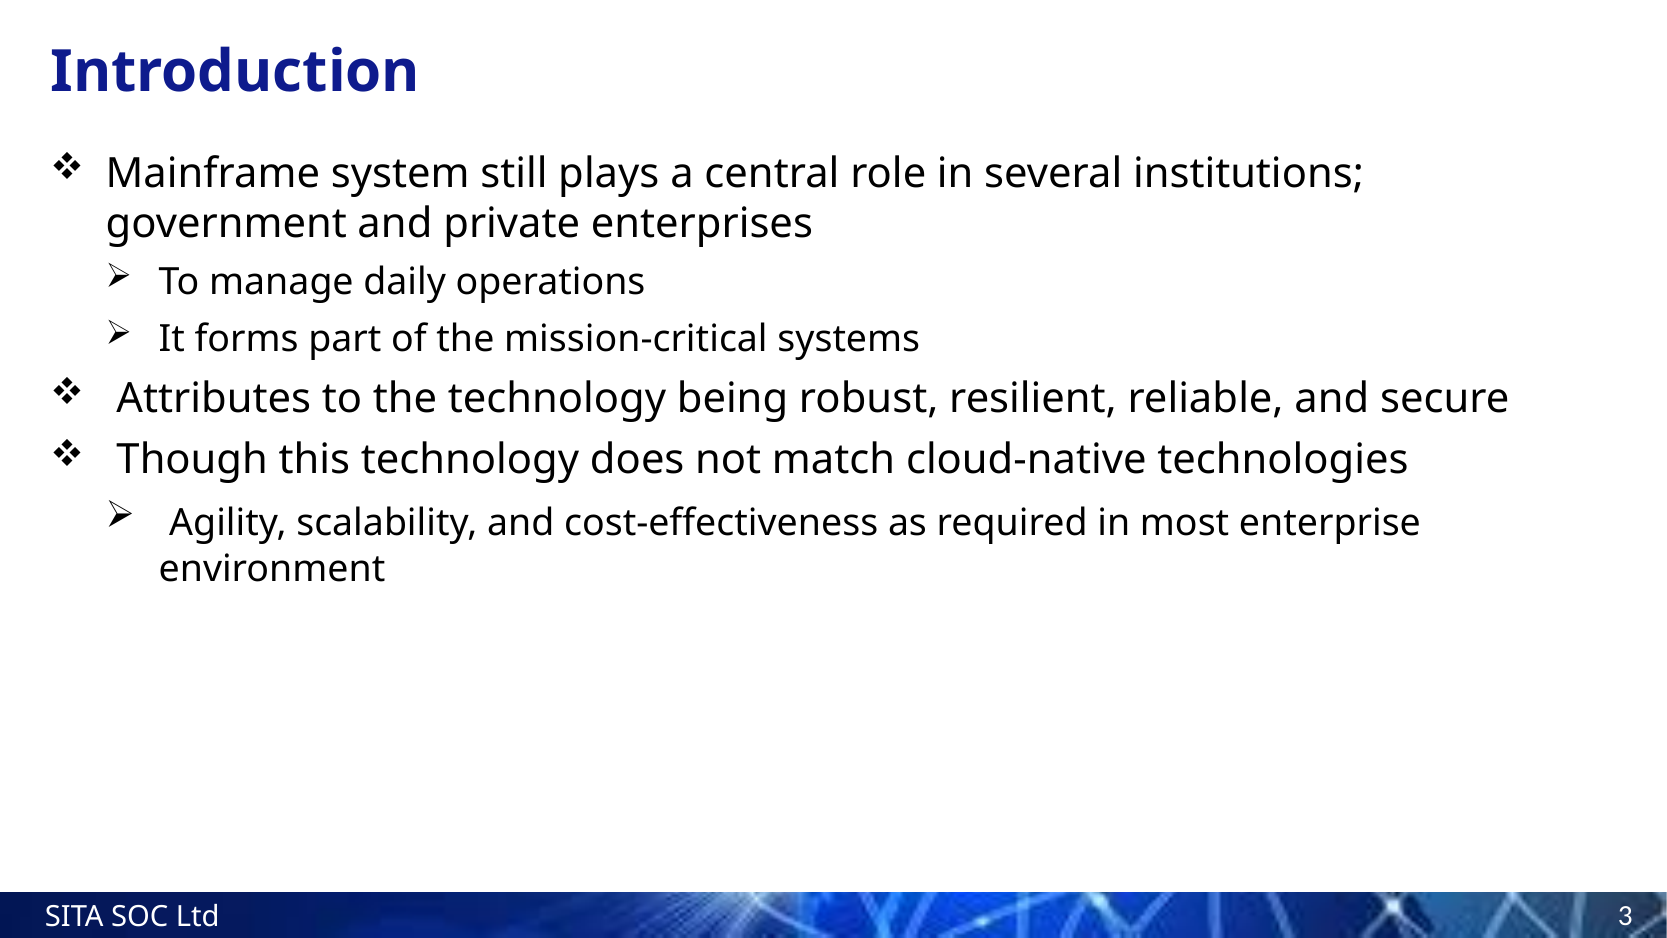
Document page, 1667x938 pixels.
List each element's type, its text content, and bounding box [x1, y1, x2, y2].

title Introduction [35, 25, 1630, 105]
list Mainframe system still plays a central role in several institutions; government and private enterprises To manage daily operations It forms part of the mission-critical systems Attributes to the technology being robust, resilient, reliable, and secure Though this technology does not match cloud-native technologies Agility, scalability, and cost-effectiveness as required in most enterprise environment [35, 138, 1630, 861]
picture [0, 892, 1667, 938]
